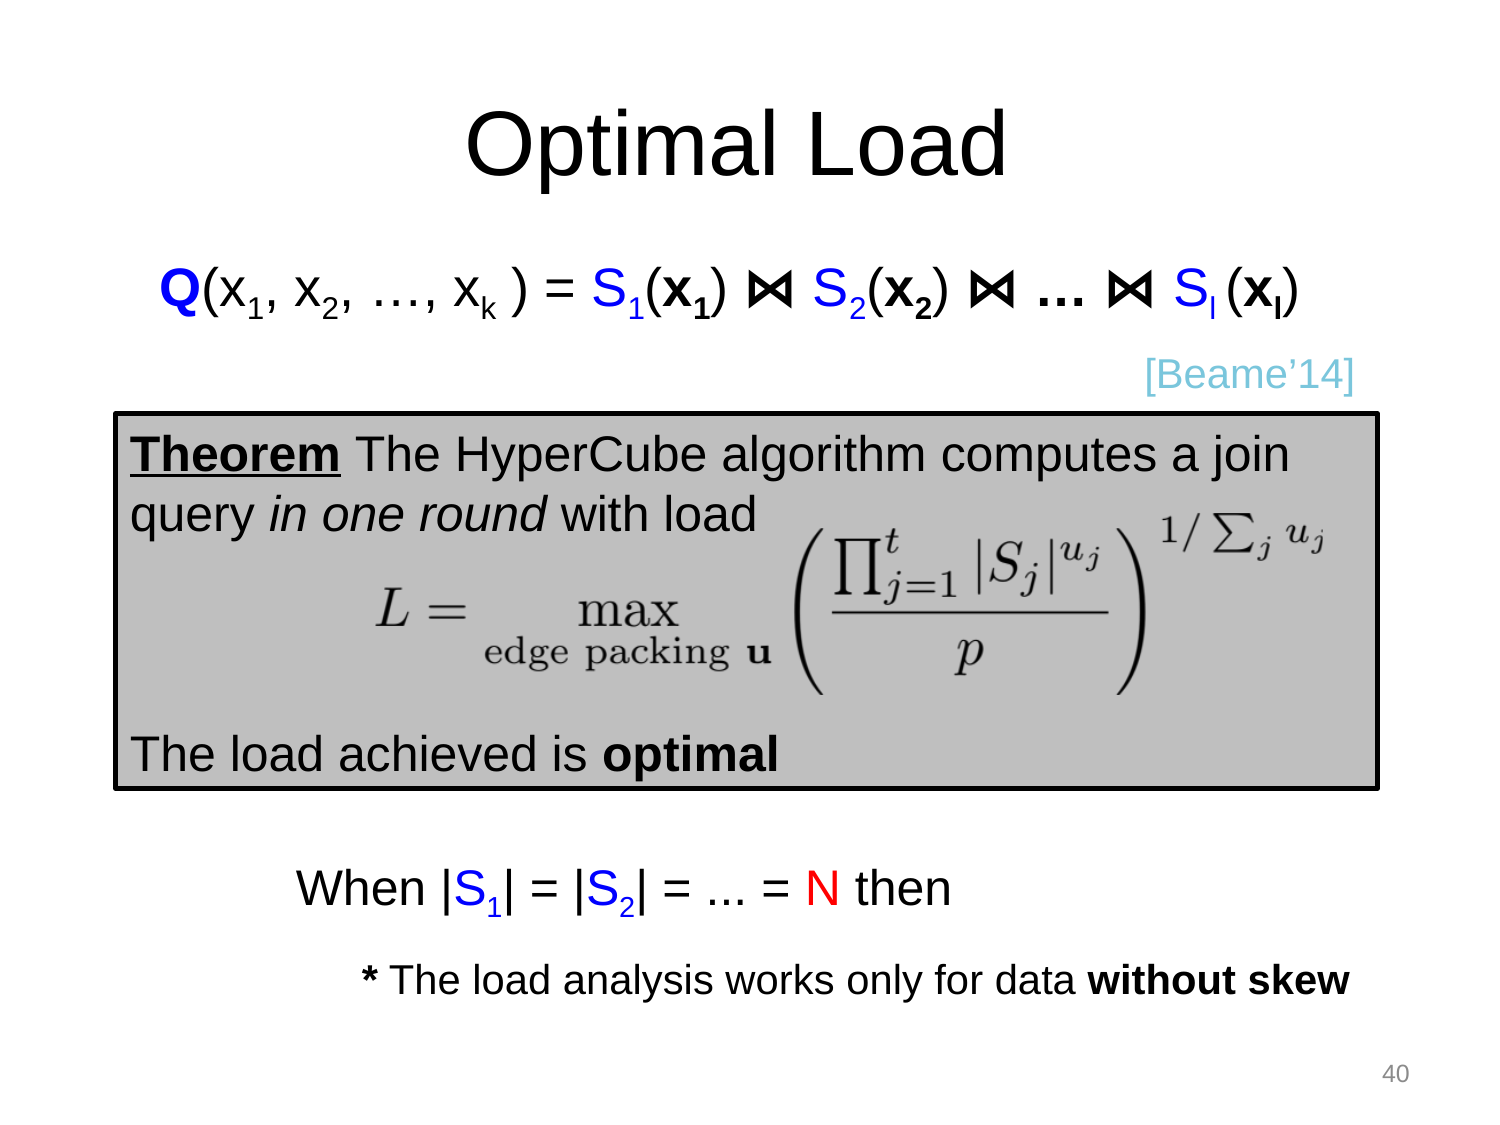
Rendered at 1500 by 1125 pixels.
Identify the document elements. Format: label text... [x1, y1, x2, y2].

title Optimal Load [75, 45, 1425, 233]
text_box Q(x1, x2, …, xk ) = S1(x1) ⋈ S2(x2) ⋈ … ⋈ Sl (xl) [144, 244, 1315, 334]
picture [374, 511, 1323, 695]
text_box [Beame’14] [1129, 339, 1371, 404]
text_box * The load analysis works only for data without skew [346, 945, 1396, 1012]
text_box Theorem The HyperCube algorithm computes a join query in one round with load The load achieved is optimal [115, 413, 1378, 789]
slide_number 40 [1074, 1042, 1425, 1103]
